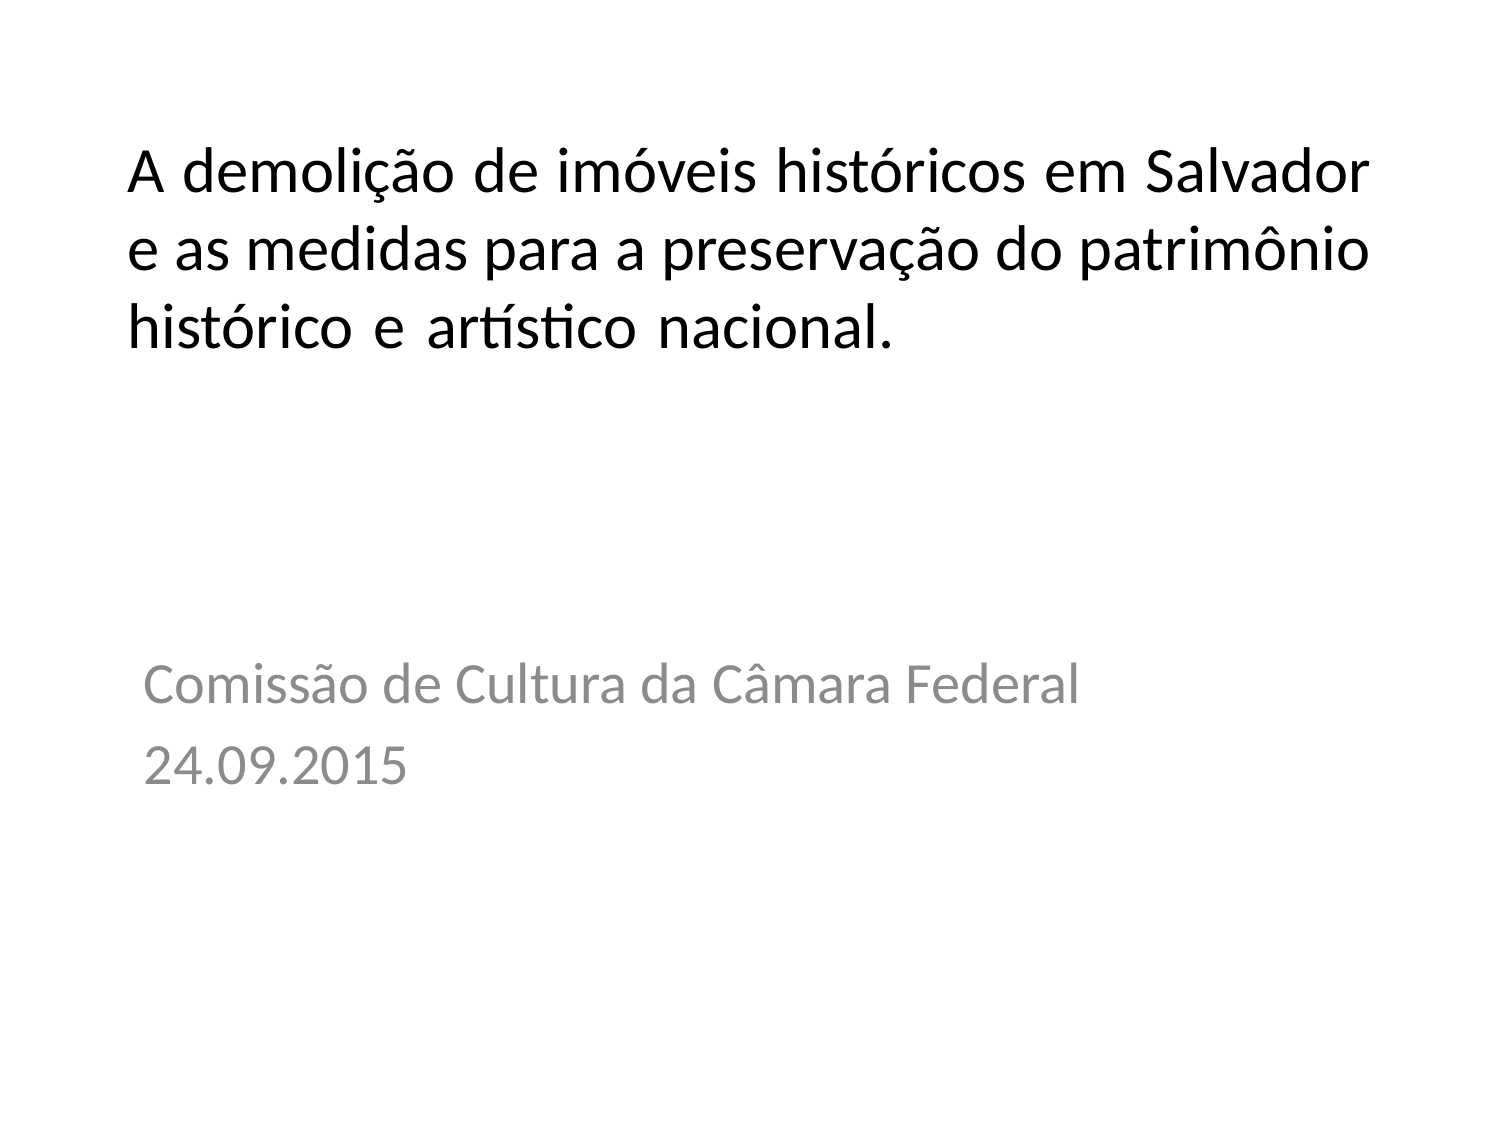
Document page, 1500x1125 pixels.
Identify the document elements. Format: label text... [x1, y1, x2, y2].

title A demolição de imóveis históricos em Salvador e as medidas para a preservação do patrimônio histórico e artístico nacional. . [112, 117, 1388, 528]
subtitle Comissão de Cultura da Câmara Federal 24.09.2015 [128, 637, 1275, 925]
